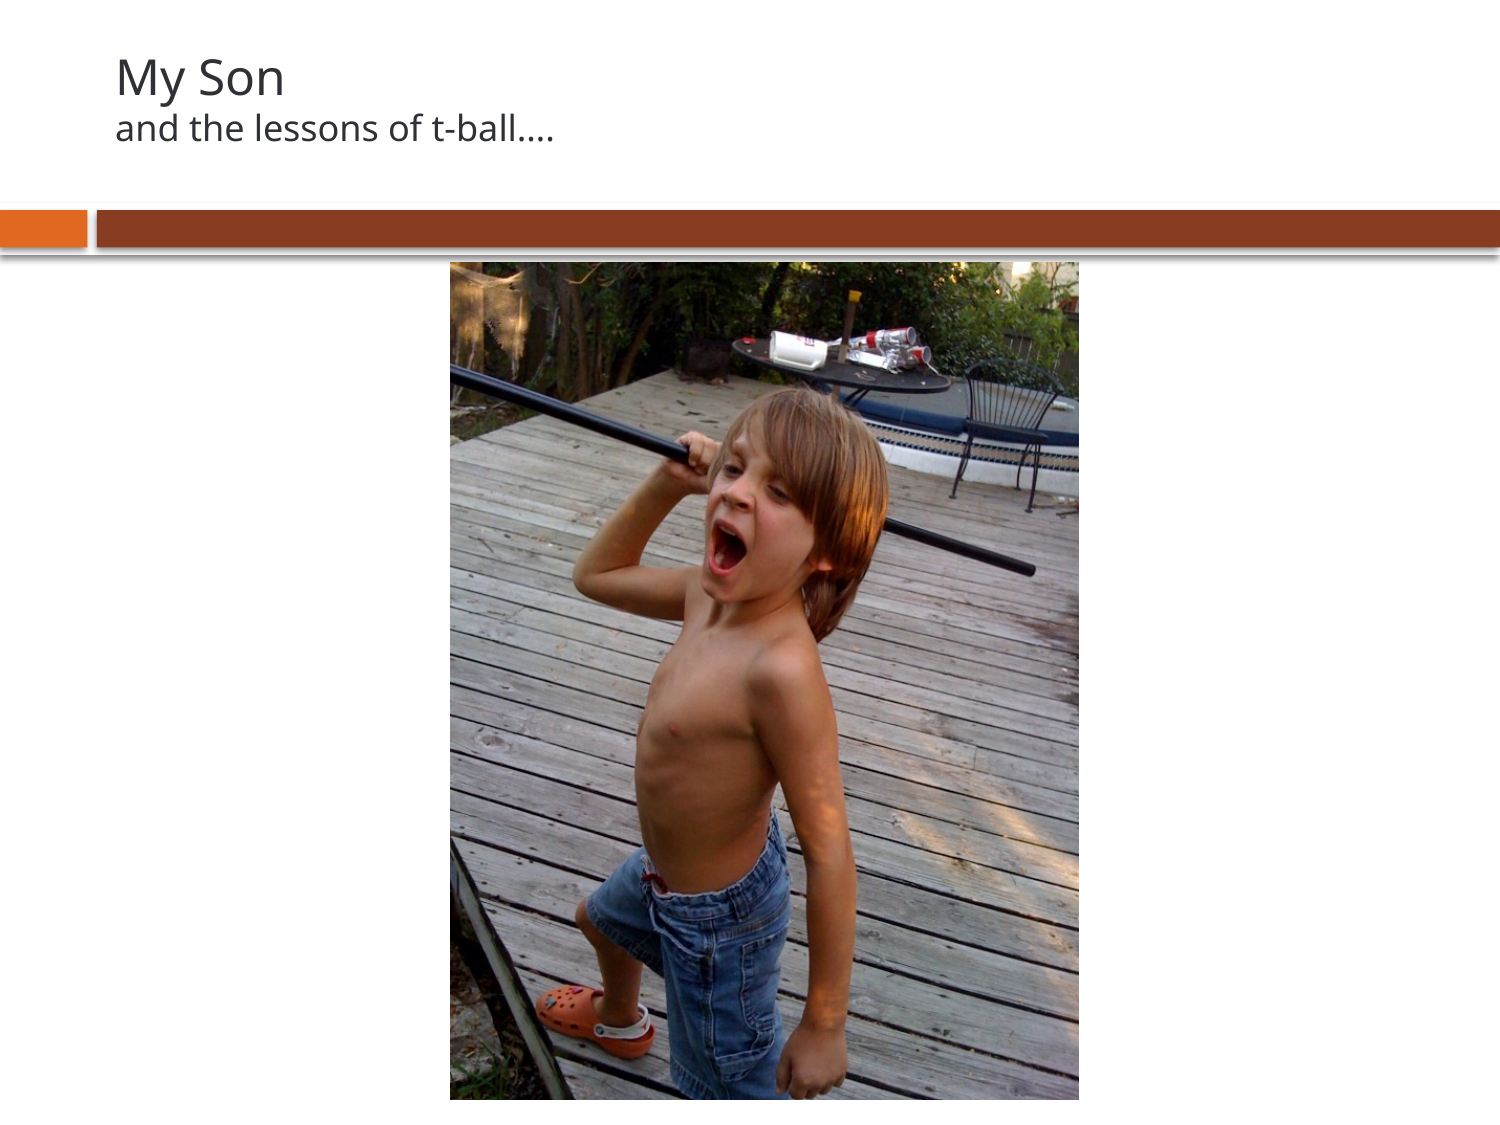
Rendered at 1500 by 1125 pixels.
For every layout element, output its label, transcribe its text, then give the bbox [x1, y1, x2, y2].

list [449, 262, 1079, 1101]
title My Son and the lessons of t-ball…. [100, 37, 1438, 200]
